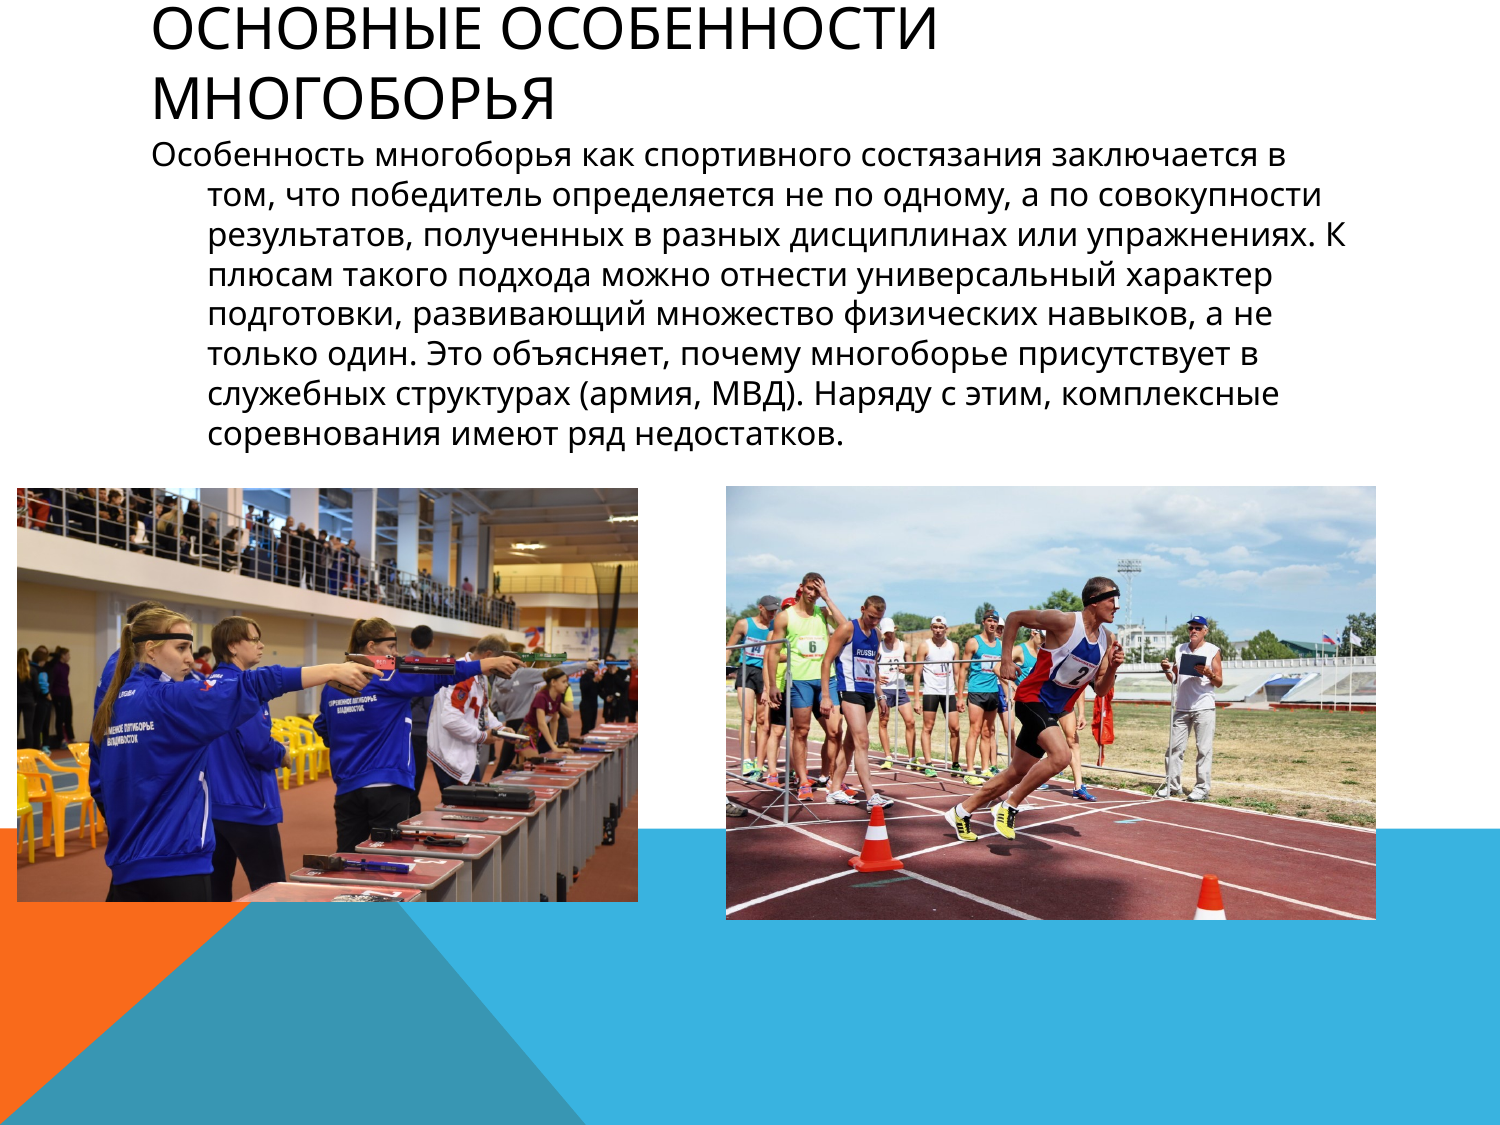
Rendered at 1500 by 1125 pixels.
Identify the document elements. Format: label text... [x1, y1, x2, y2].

picture [726, 486, 1377, 920]
picture [17, 488, 638, 903]
title Основные особенности многоборья [135, 42, 1369, 125]
list Особенность многоборья как спортивного состязания заключается в том, что победитель определяется не по одному, а по совокупности результатов, полученных в разных дисциплинах или упражнениях. К плюсам такого подхода можно отнести универсальный характер подготовки, развивающий множество физических навыков, а не только один. Это объясняет, почему многоборье присутствует в служебных структурах (армия, МВД). Наряду с этим, комплексные соревнования имеют ряд недостатков. [135, 125, 1370, 508]
